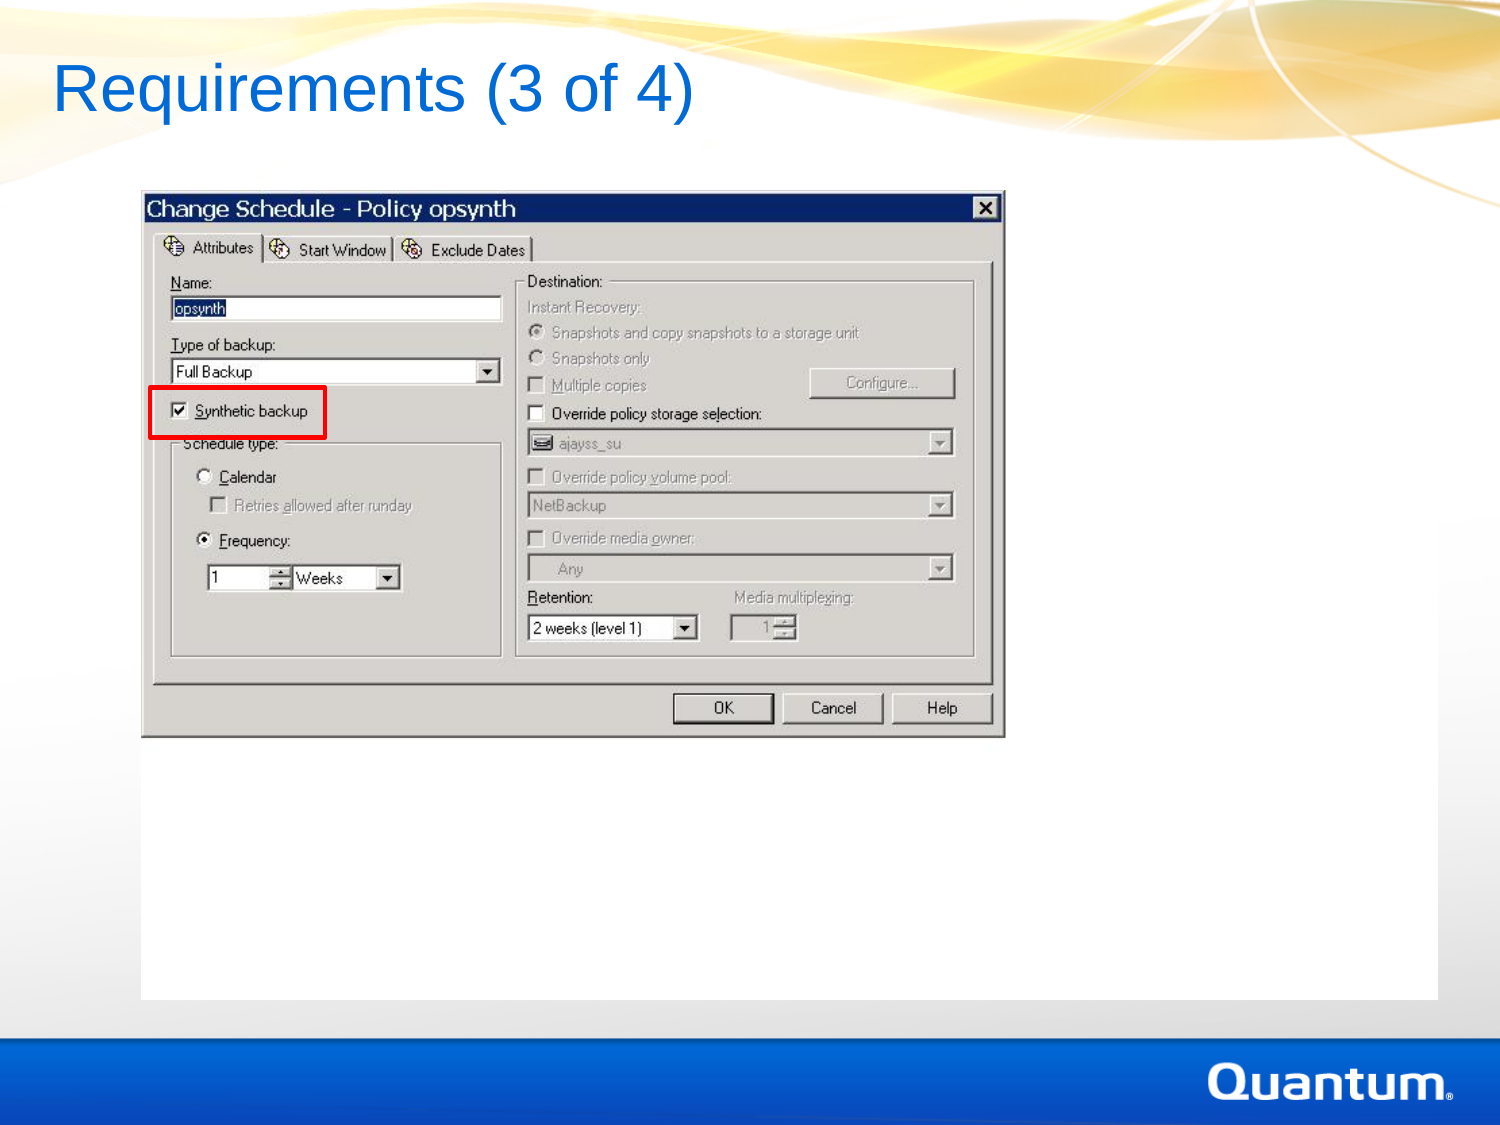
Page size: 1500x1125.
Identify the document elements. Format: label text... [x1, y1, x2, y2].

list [141, 189, 1438, 1001]
title Requirements (3 of 4) [37, 32, 1463, 138]
